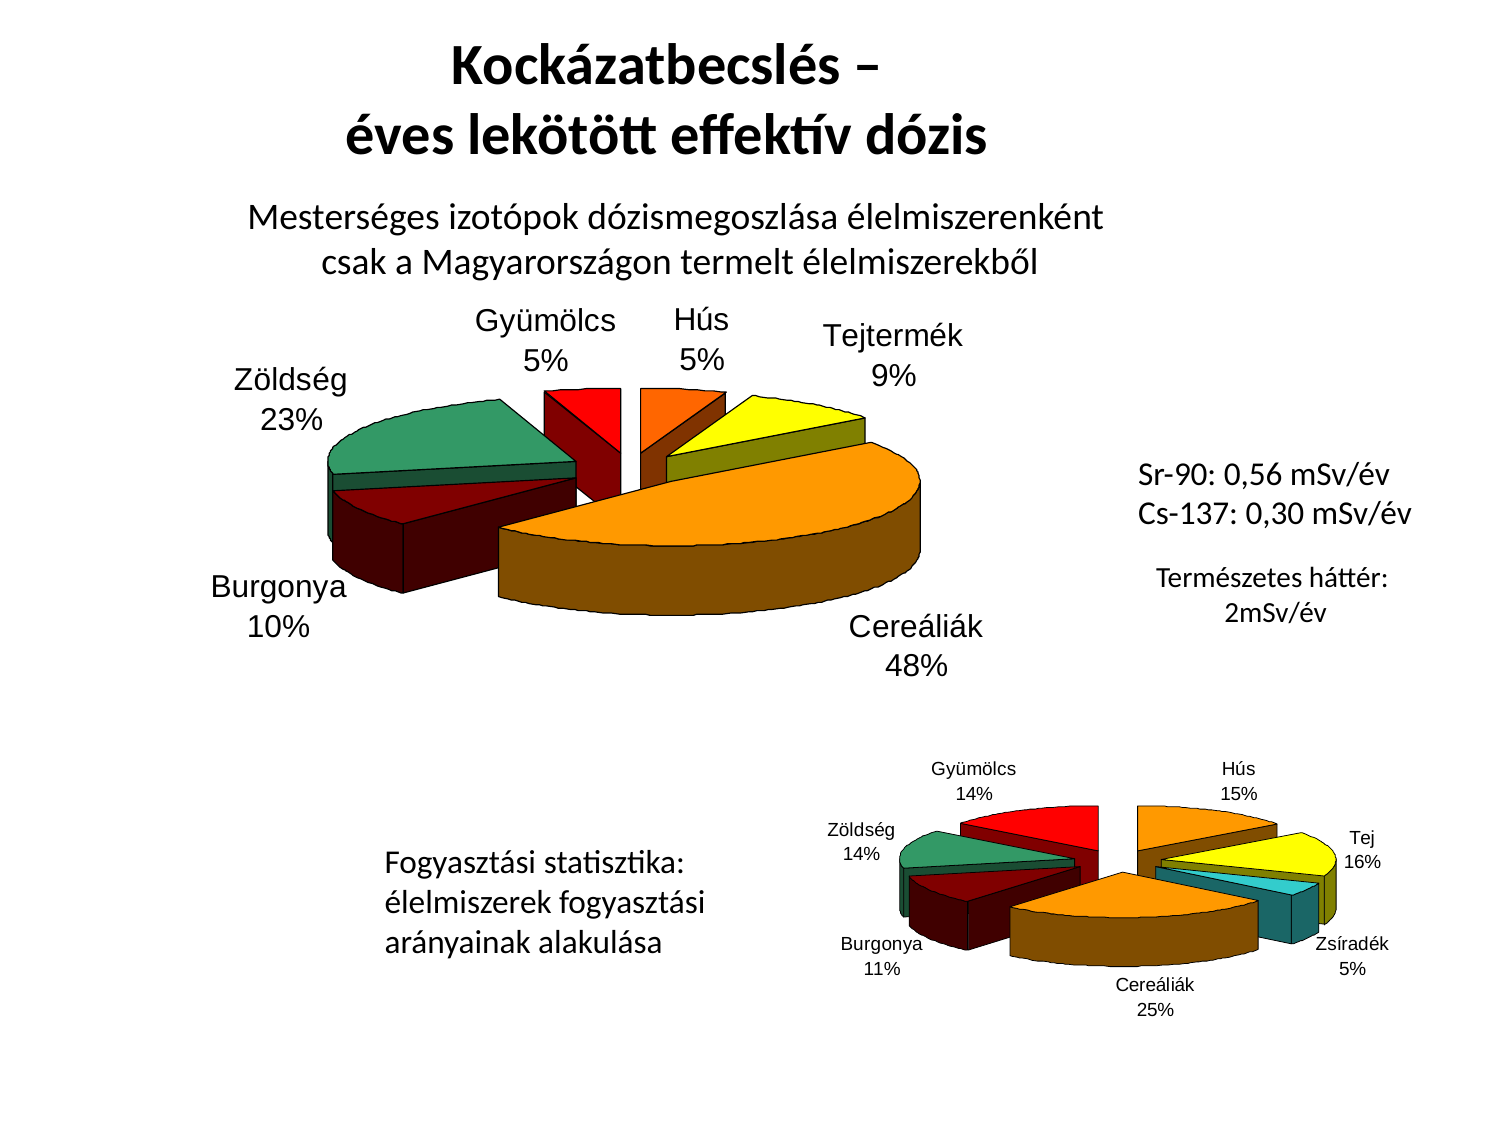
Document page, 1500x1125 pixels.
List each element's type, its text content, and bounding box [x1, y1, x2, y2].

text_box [737, 648, 1500, 1125]
text_box Sr-90: 0,56 mSv/év Cs-137: 0,30 mSv/év [1204, 444, 1428, 539]
text_box Fogyasztási statisztika: élelmiszerek fogyasztási arányainak alakulása [369, 871, 722, 967]
text_box Kockázatbecslés – éves lekötött effektív dózis [135, 19, 1199, 149]
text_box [62, 149, 1201, 862]
text_box Természetes háttér: 2mSv/év [1204, 550, 1404, 636]
